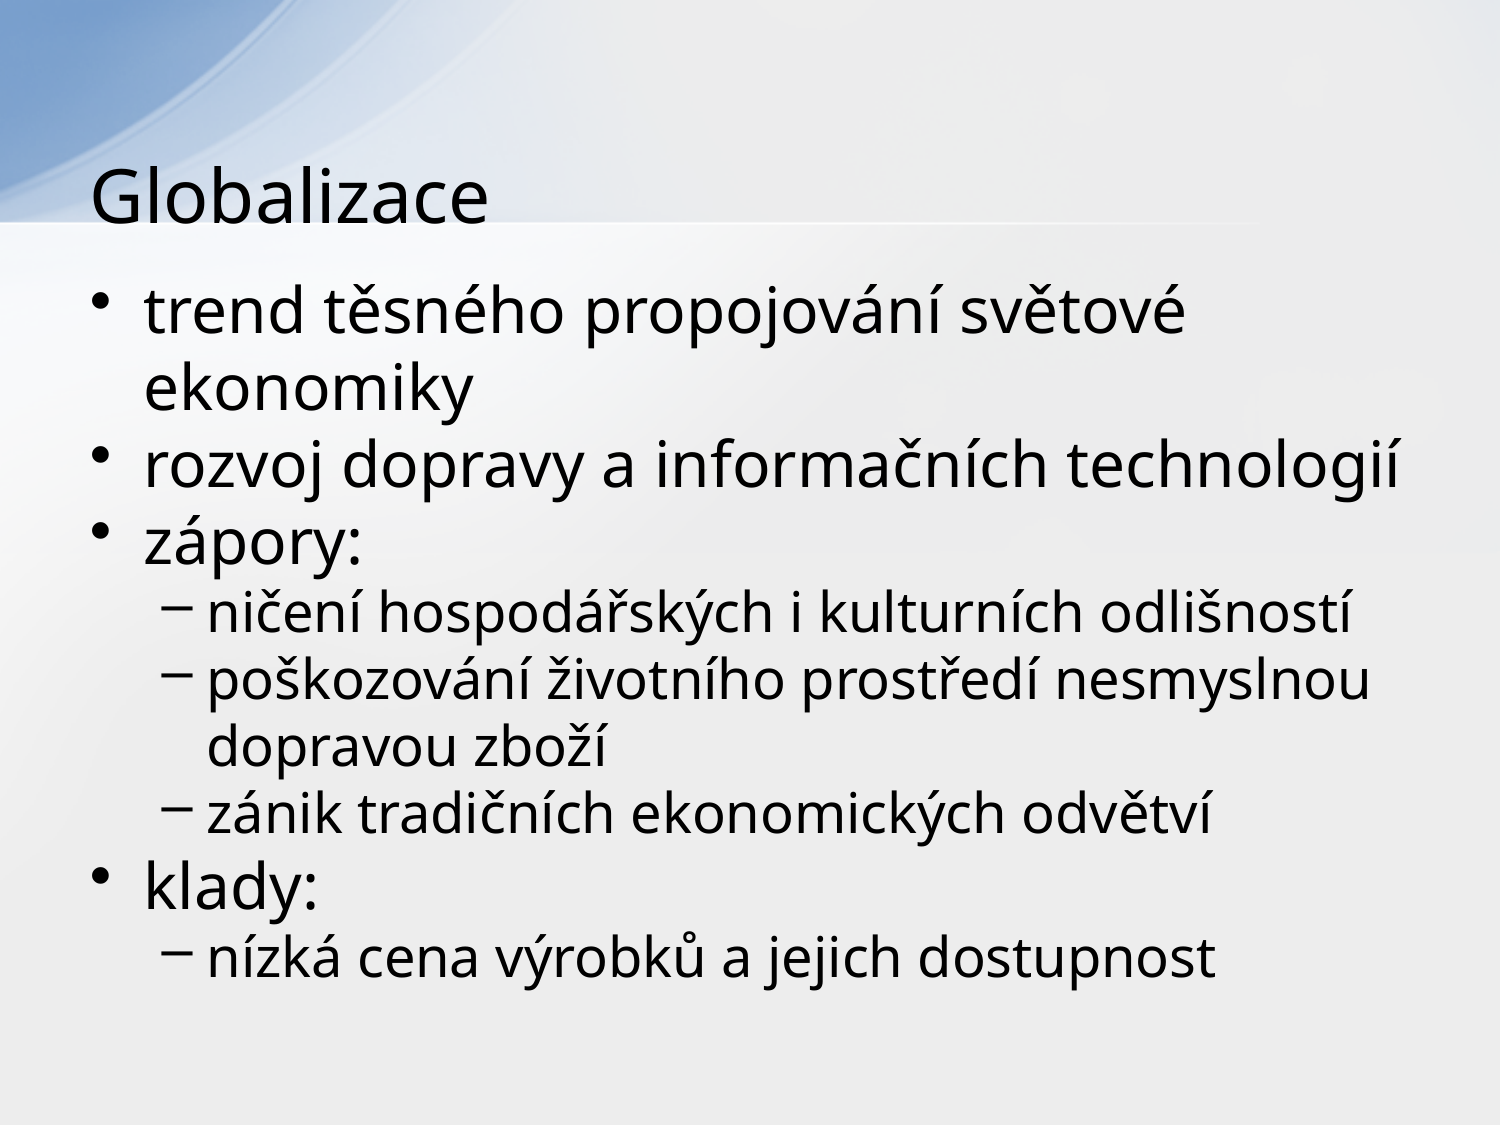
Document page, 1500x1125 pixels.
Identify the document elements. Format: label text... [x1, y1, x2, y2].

list trend těsného propojování světové ekonomiky rozvoj dopravy a informačních technologií zápory: ničení hospodářských i kulturních odlišností poškozování životního prostředí nesmyslnou dopravou zboží zánik tradičních ekonomických odvětví klady: nízká cena výrobků a jejich dostupnost [75, 262, 1425, 1005]
picture [0, 0, 1500, 1125]
title Globalizace [75, 58, 1425, 247]
